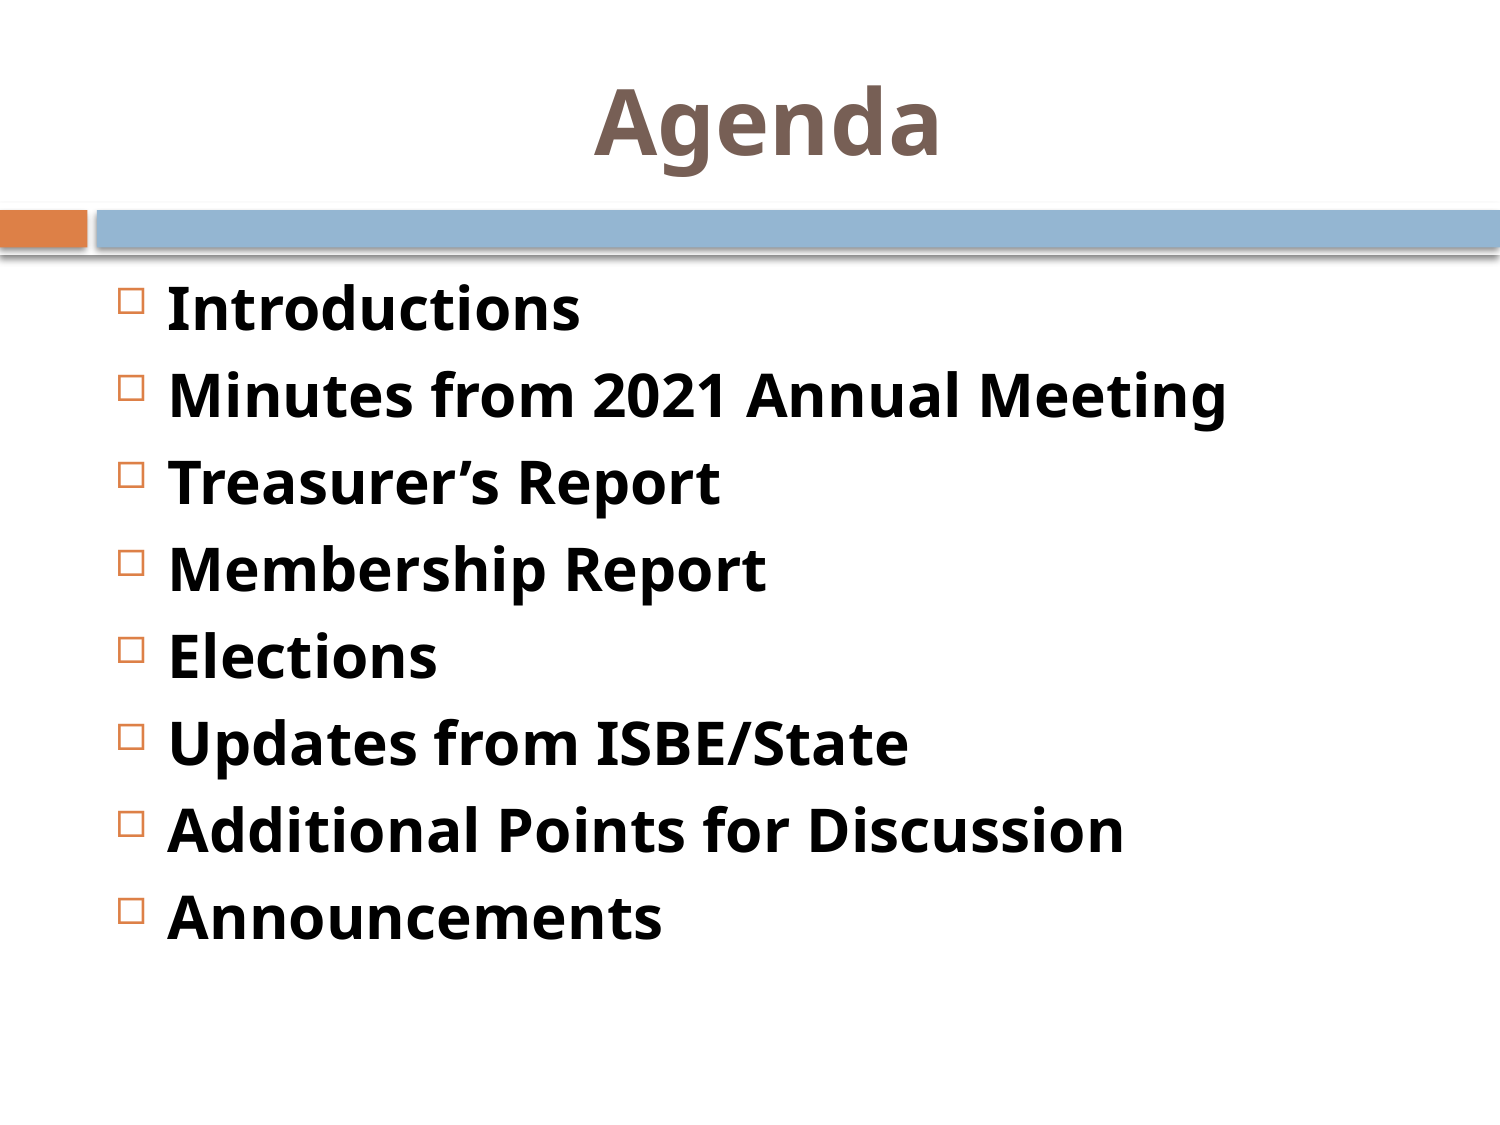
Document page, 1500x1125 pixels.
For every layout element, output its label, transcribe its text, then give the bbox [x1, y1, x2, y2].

list Introductions Minutes from 2021 Annual Meeting Treasurer’s Report Membership Report Elections Updates from ISBE/State Additional Points for Discussion Announcements [100, 262, 1438, 1000]
title Agenda [100, 37, 1438, 200]
